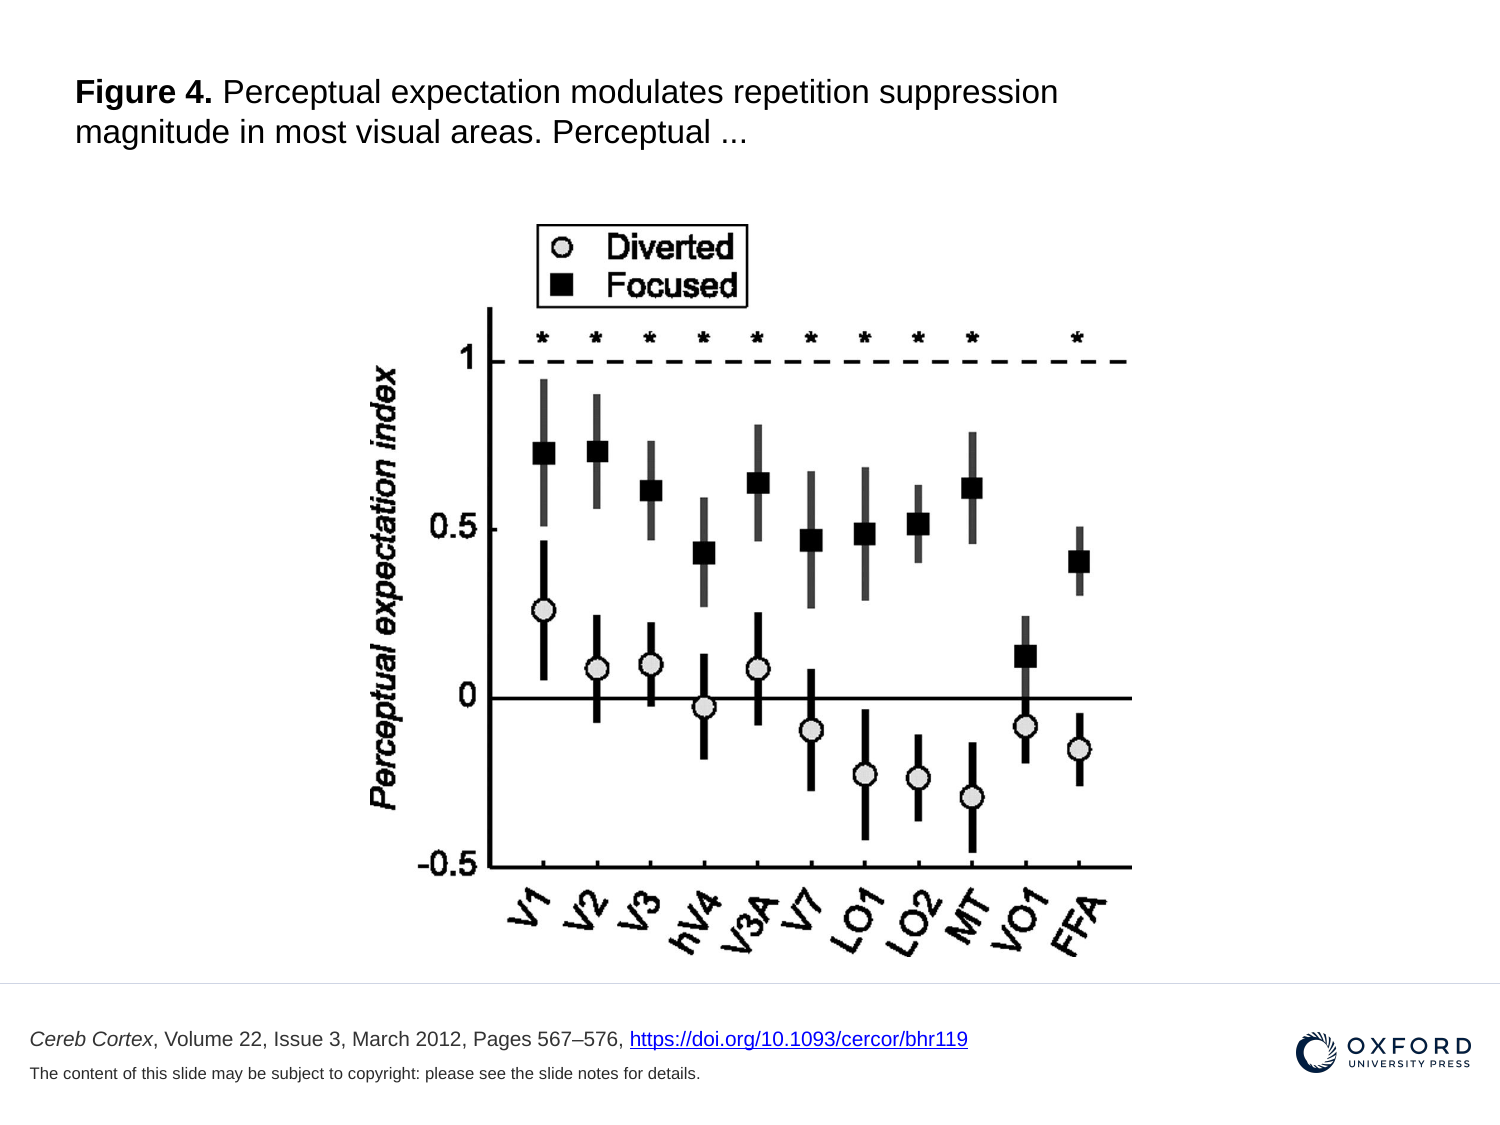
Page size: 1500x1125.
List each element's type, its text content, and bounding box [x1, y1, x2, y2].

picture [1296, 1032, 1471, 1073]
title Figure 4. Perceptual expectation modulates repetition suppression magnitude in most visual areas. Perceptual ... [75, 69, 1078, 171]
footer Cereb Cortex, Volume 22, Issue 3, March 2012, Pages 567–576, https://doi.org/10.1093/cercor/bhr119 The content of this slide may be subject to copyright: please see the slide notes for details. [0, 983, 1260, 1125]
picture [370, 224, 1132, 957]
